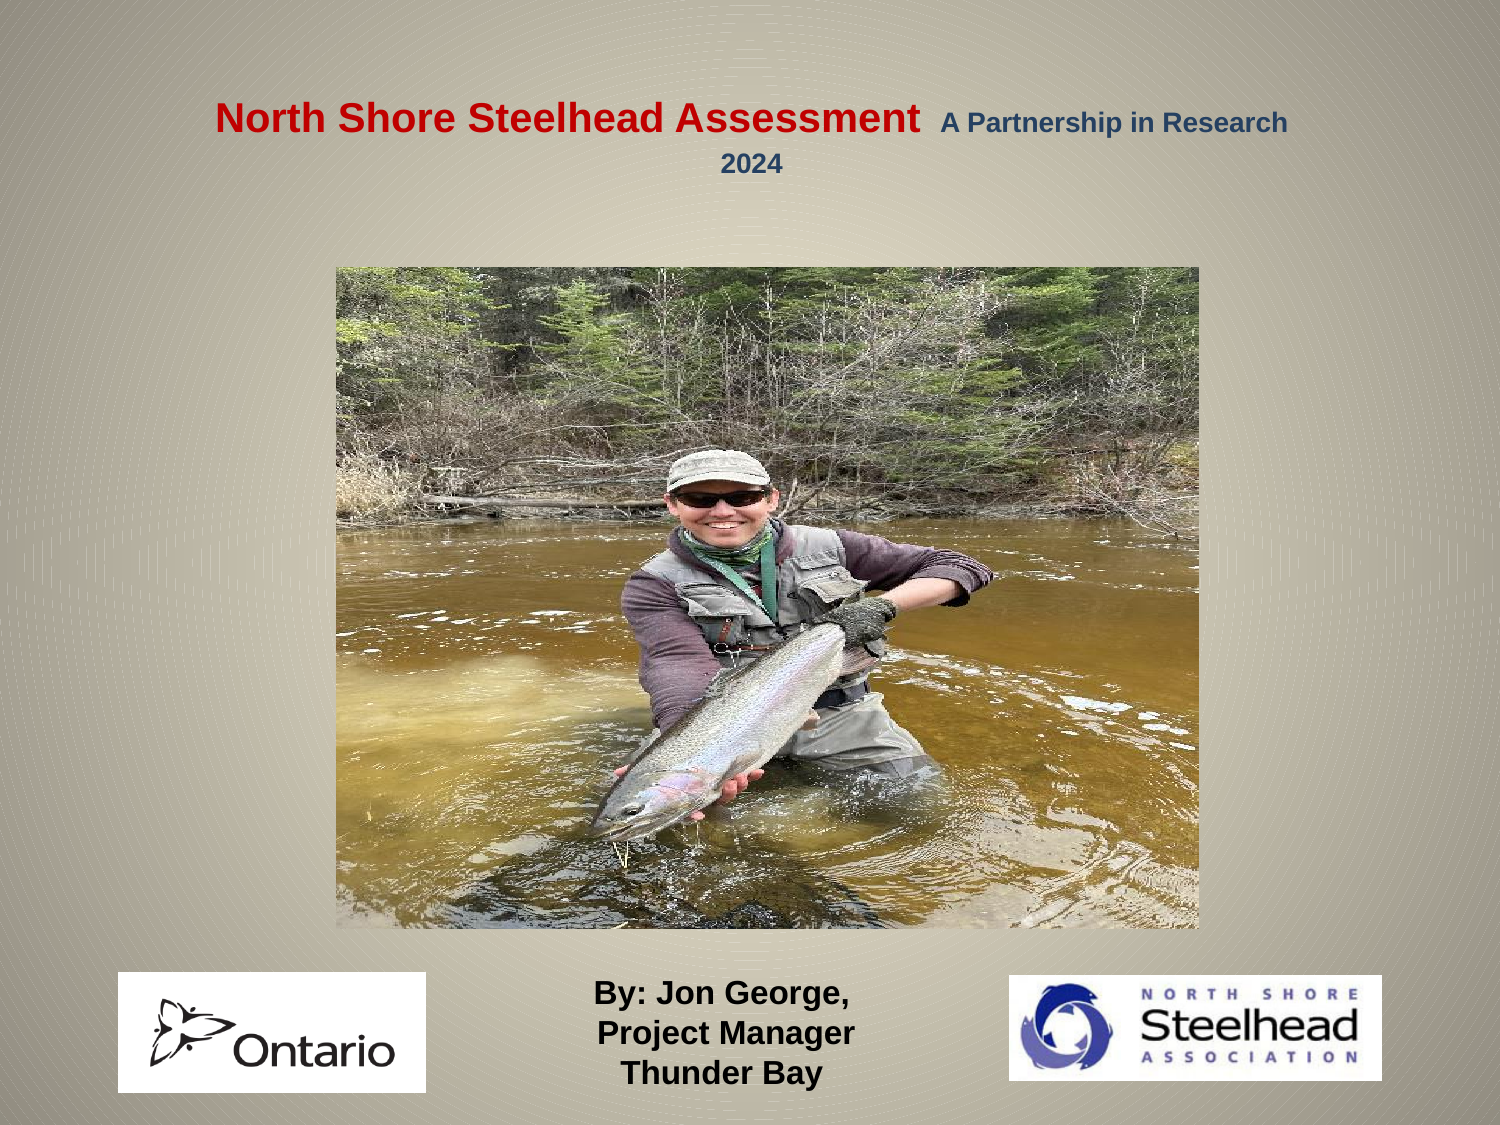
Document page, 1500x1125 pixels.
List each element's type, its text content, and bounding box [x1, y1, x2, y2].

title North Shore Steelhead Assessment A Partnership in Research 2024 [76, 54, 1427, 244]
text_box By: Jon George, Project Manager Thunder Bay [513, 964, 939, 1099]
picture [336, 266, 1200, 929]
picture [117, 971, 427, 1093]
picture [1009, 975, 1383, 1081]
